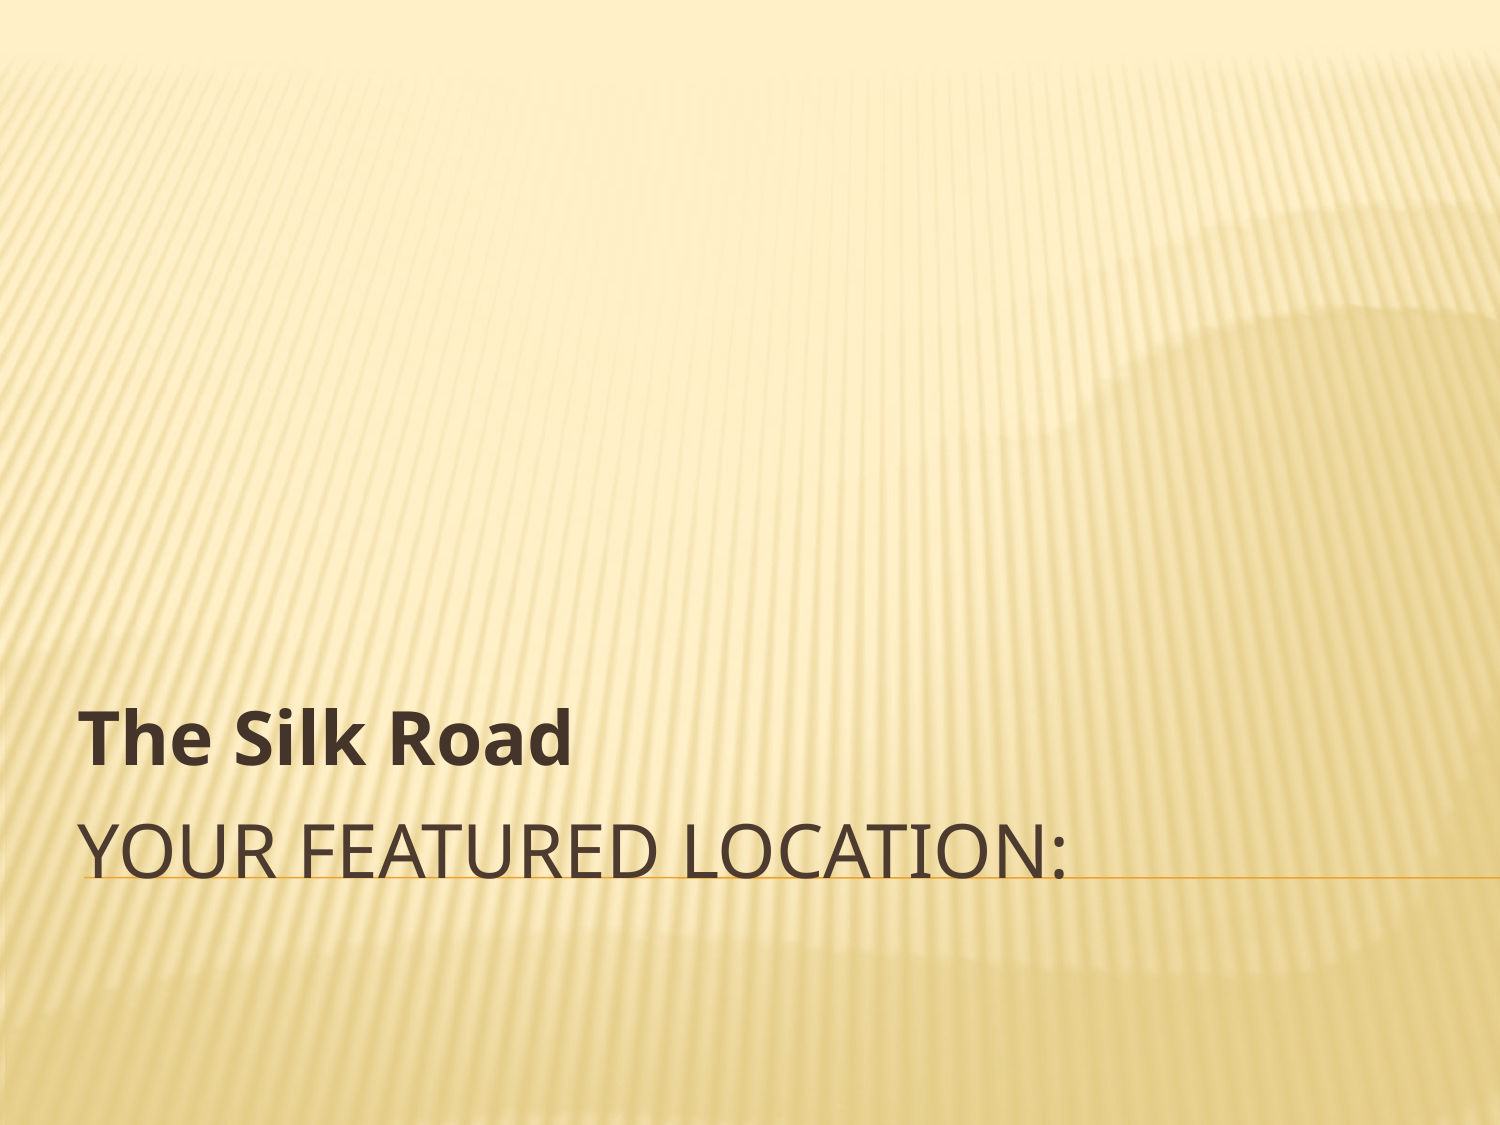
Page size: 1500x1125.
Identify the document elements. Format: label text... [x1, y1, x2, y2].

title Your Featured location: [62, 796, 1450, 997]
subtitle The Silk Road [62, 637, 1450, 788]
